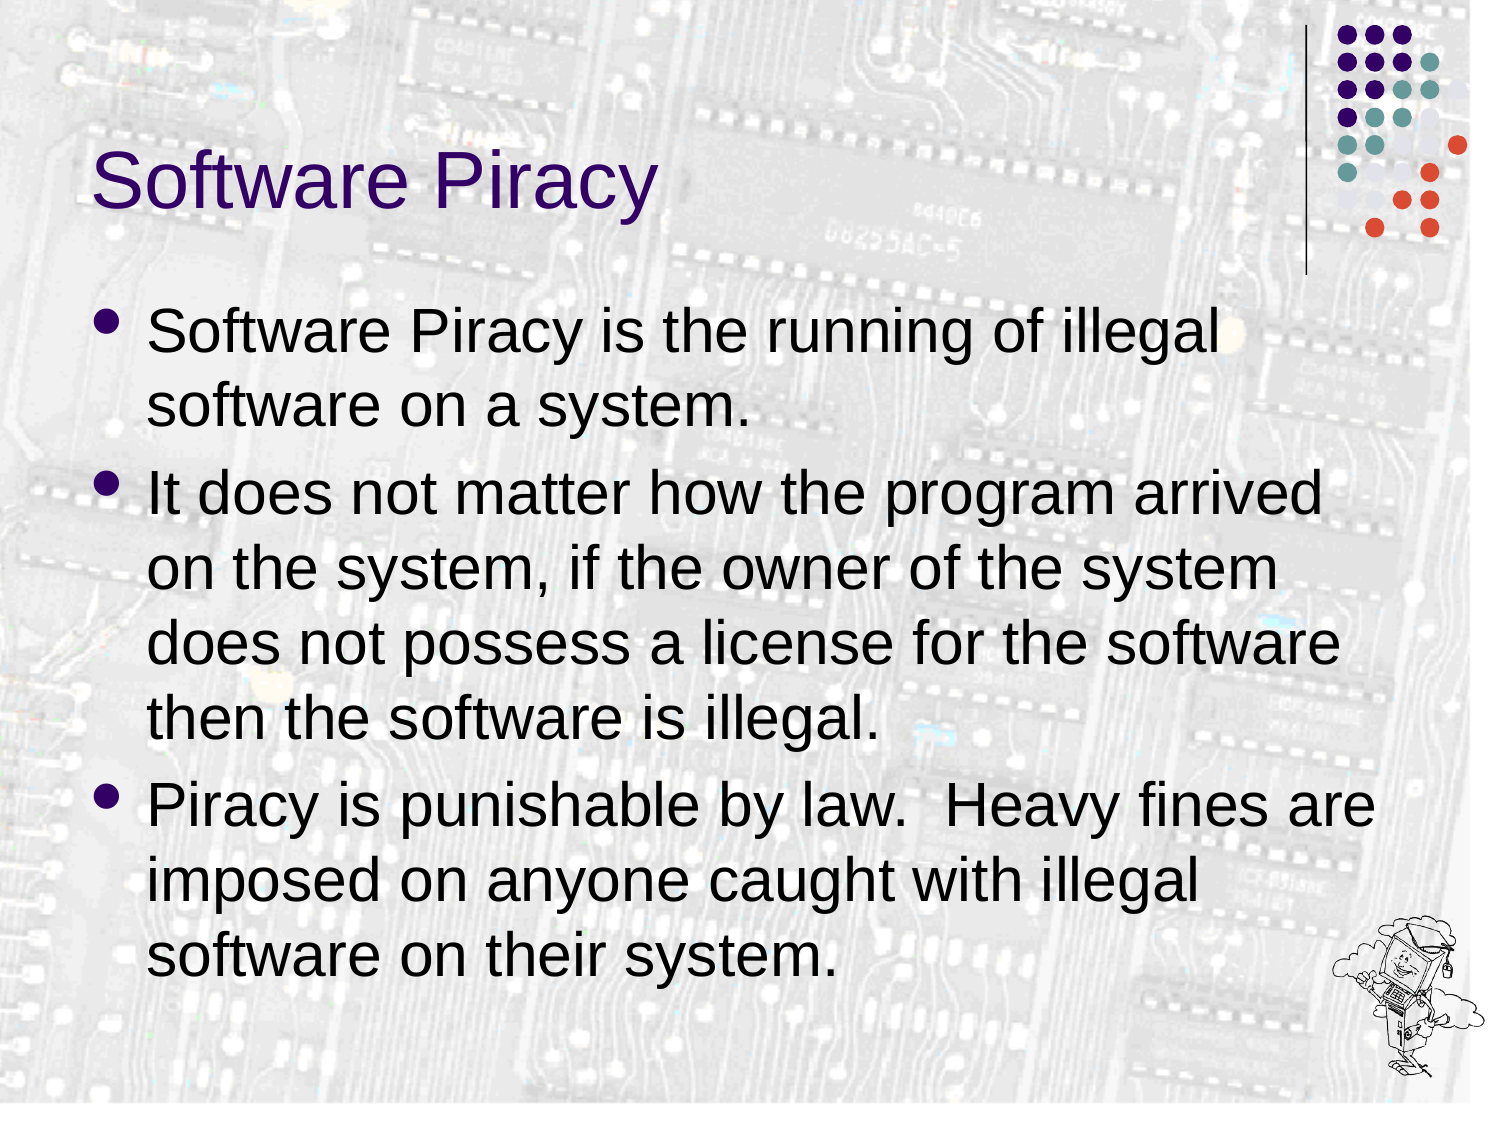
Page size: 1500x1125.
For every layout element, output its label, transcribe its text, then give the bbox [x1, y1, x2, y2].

list Software Piracy is the running of illegal software on a system. It does not matter how the program arrived on the system, if the owner of the system does not possess a license for the software then the software is illegal. Piracy is punishable by law. Heavy fines are imposed on anyone caught with illegal software on their system. [75, 282, 1425, 1006]
title Software Piracy [75, 20, 1313, 233]
picture [0, 0, 1500, 1125]
